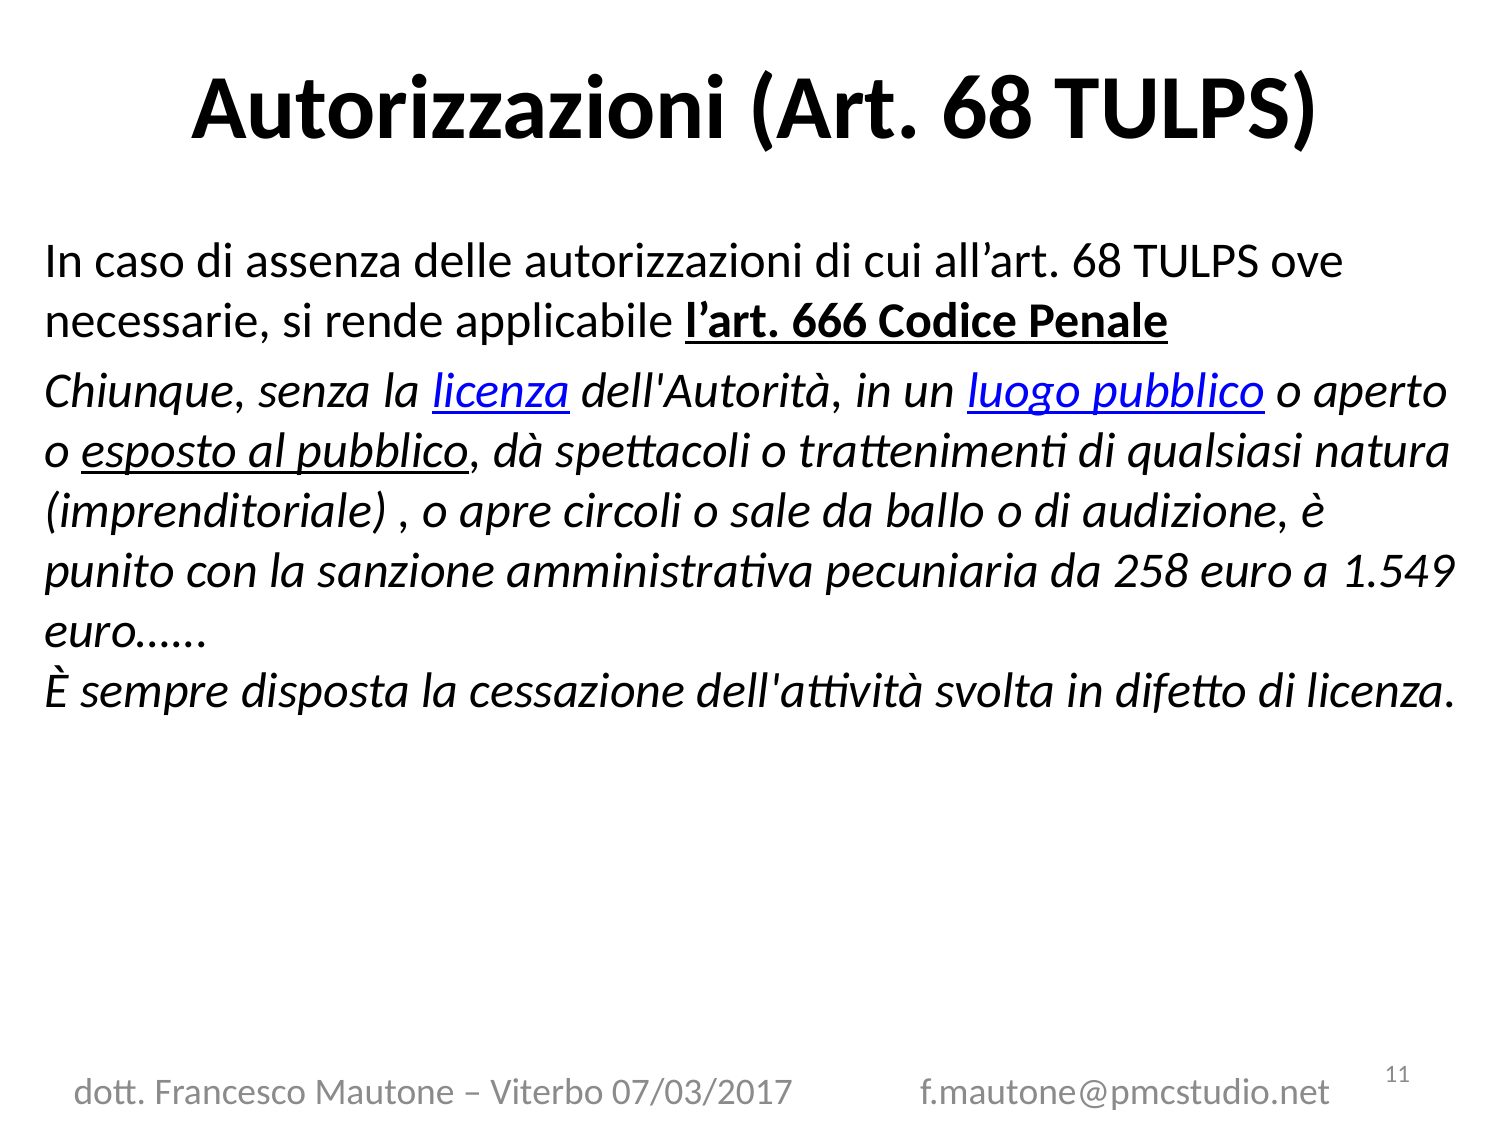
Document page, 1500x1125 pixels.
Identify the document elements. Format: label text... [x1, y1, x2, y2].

subtitle In caso di assenza delle autorizzazioni di cui all’art. 68 TULPS ove necessarie, si rende applicabile l’art. 666 Codice Penale Chiunque, senza la licenza dell'Autorità, in un luogo pubblico o aperto o esposto al pubblico, dà spettacoli o trattenimenti di qualsiasi natura (imprenditoriale) , o apre circoli o sale da ballo o di audizione, è punito con la sanzione amministrativa pecuniaria da 258 euro a 1.549 euro…... È sempre disposta la cessazione dell'attività svolta in difetto di licenza. [29, 219, 1483, 1024]
footer dott. Francesco Mautone – Viterbo 07/03/2017 f.mautone@pmcstudio.net [53, 1059, 1353, 1120]
slide_number 11 [1074, 1042, 1425, 1103]
title Autorizzazioni (Art. 68 TULPS) [41, 19, 1471, 185]
